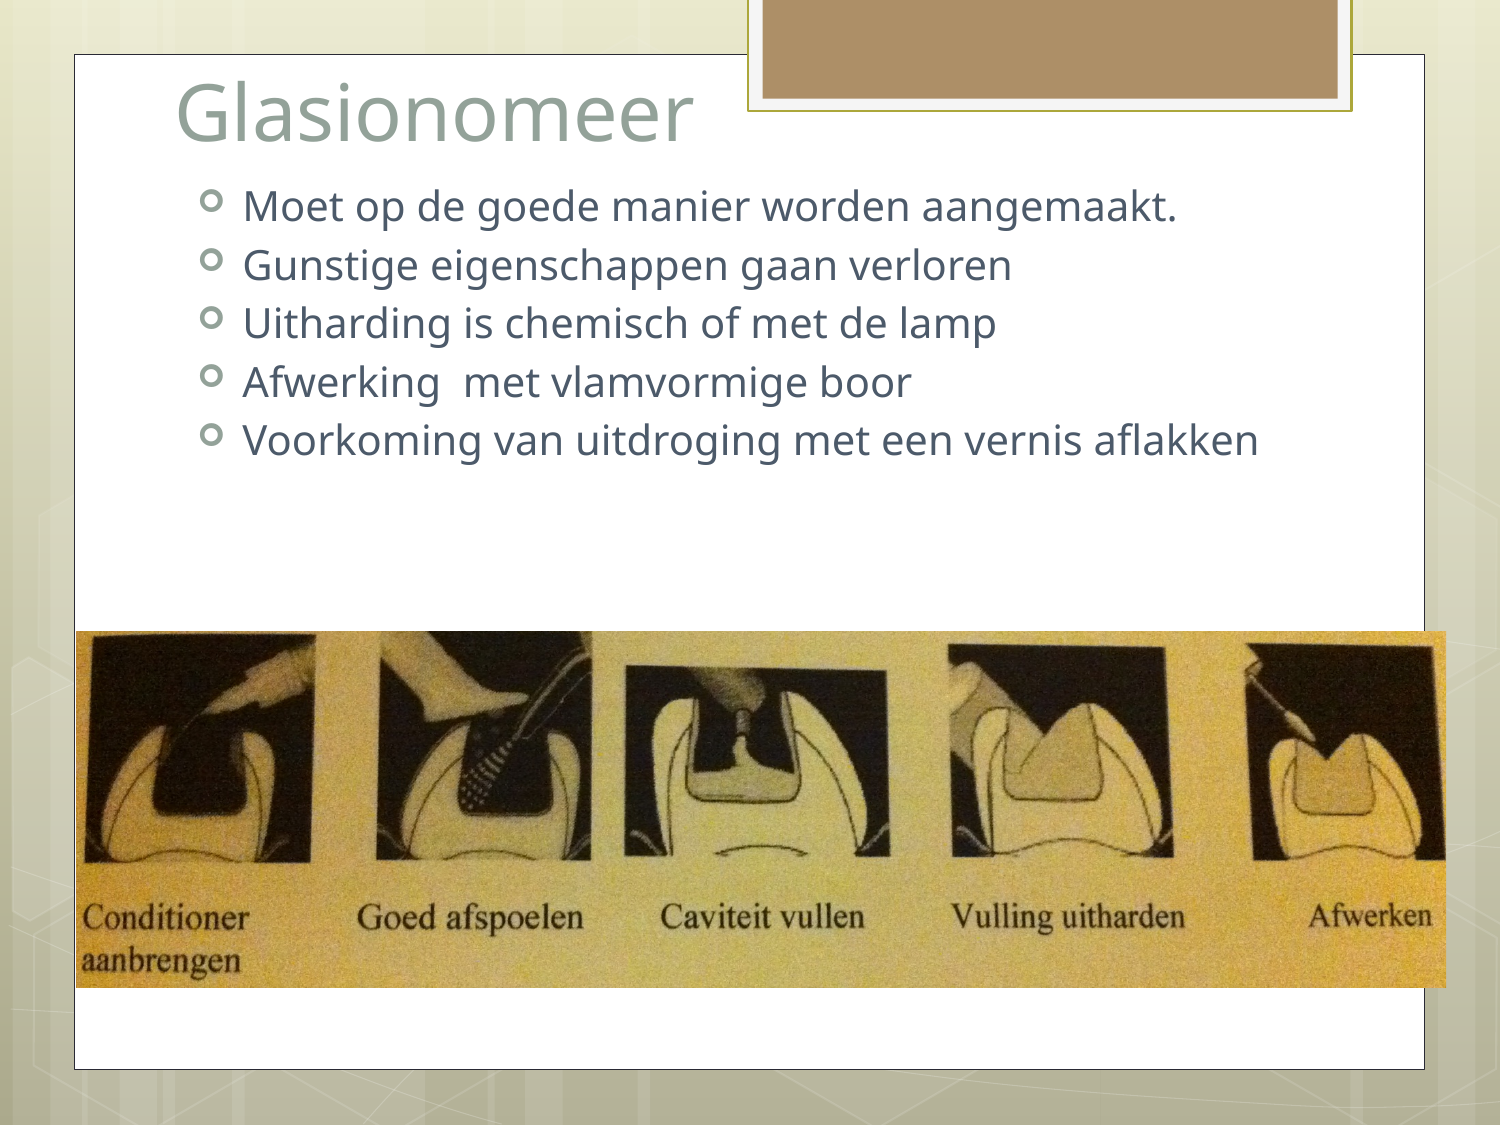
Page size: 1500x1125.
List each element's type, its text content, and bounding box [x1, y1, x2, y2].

title Glasionomeer [159, 54, 1312, 165]
picture [75, 631, 1447, 989]
list Moet op de goede manier worden aangemaakt. Gunstige eigenschappen gaan verloren Uitharding is chemisch of met de lamp Afwerking met vlamvormige boor Voorkoming van uitdroging met een vernis aflakken [171, 172, 1283, 629]
